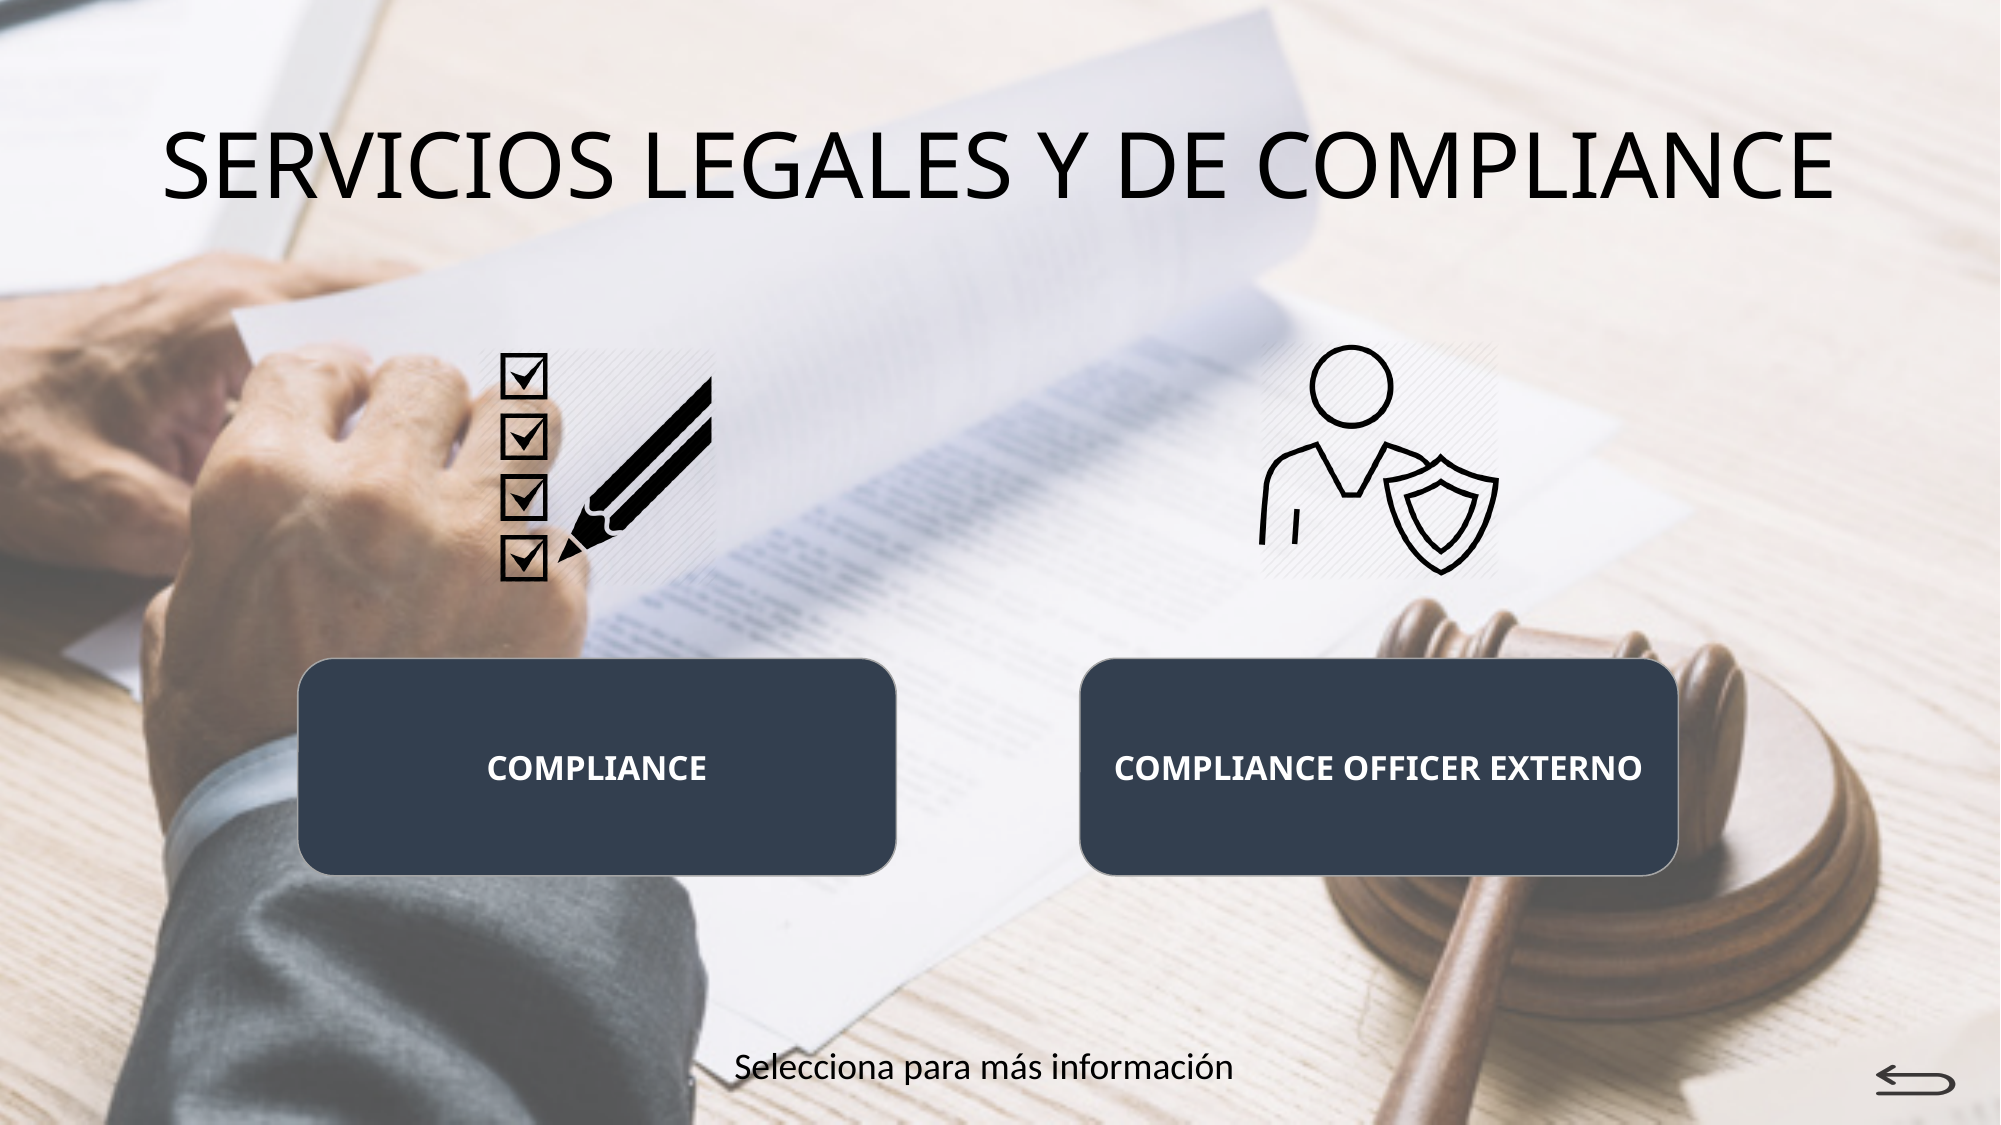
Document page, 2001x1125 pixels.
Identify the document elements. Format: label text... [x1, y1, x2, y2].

title SERVICIOS LEGALES Y DE COMPLIANCE [137, 59, 1863, 278]
text_box COMPLIANCE OFFICER EXTERNO [1079, 658, 1679, 876]
picture [1259, 340, 1499, 580]
text_box Selecciona para más información [719, 1034, 1250, 1095]
text_box COMPLIANCE [297, 658, 897, 876]
picture [1868, 1052, 1963, 1108]
picture [477, 347, 717, 586]
title LEAN START UP [0, 0, 2000, 1125]
